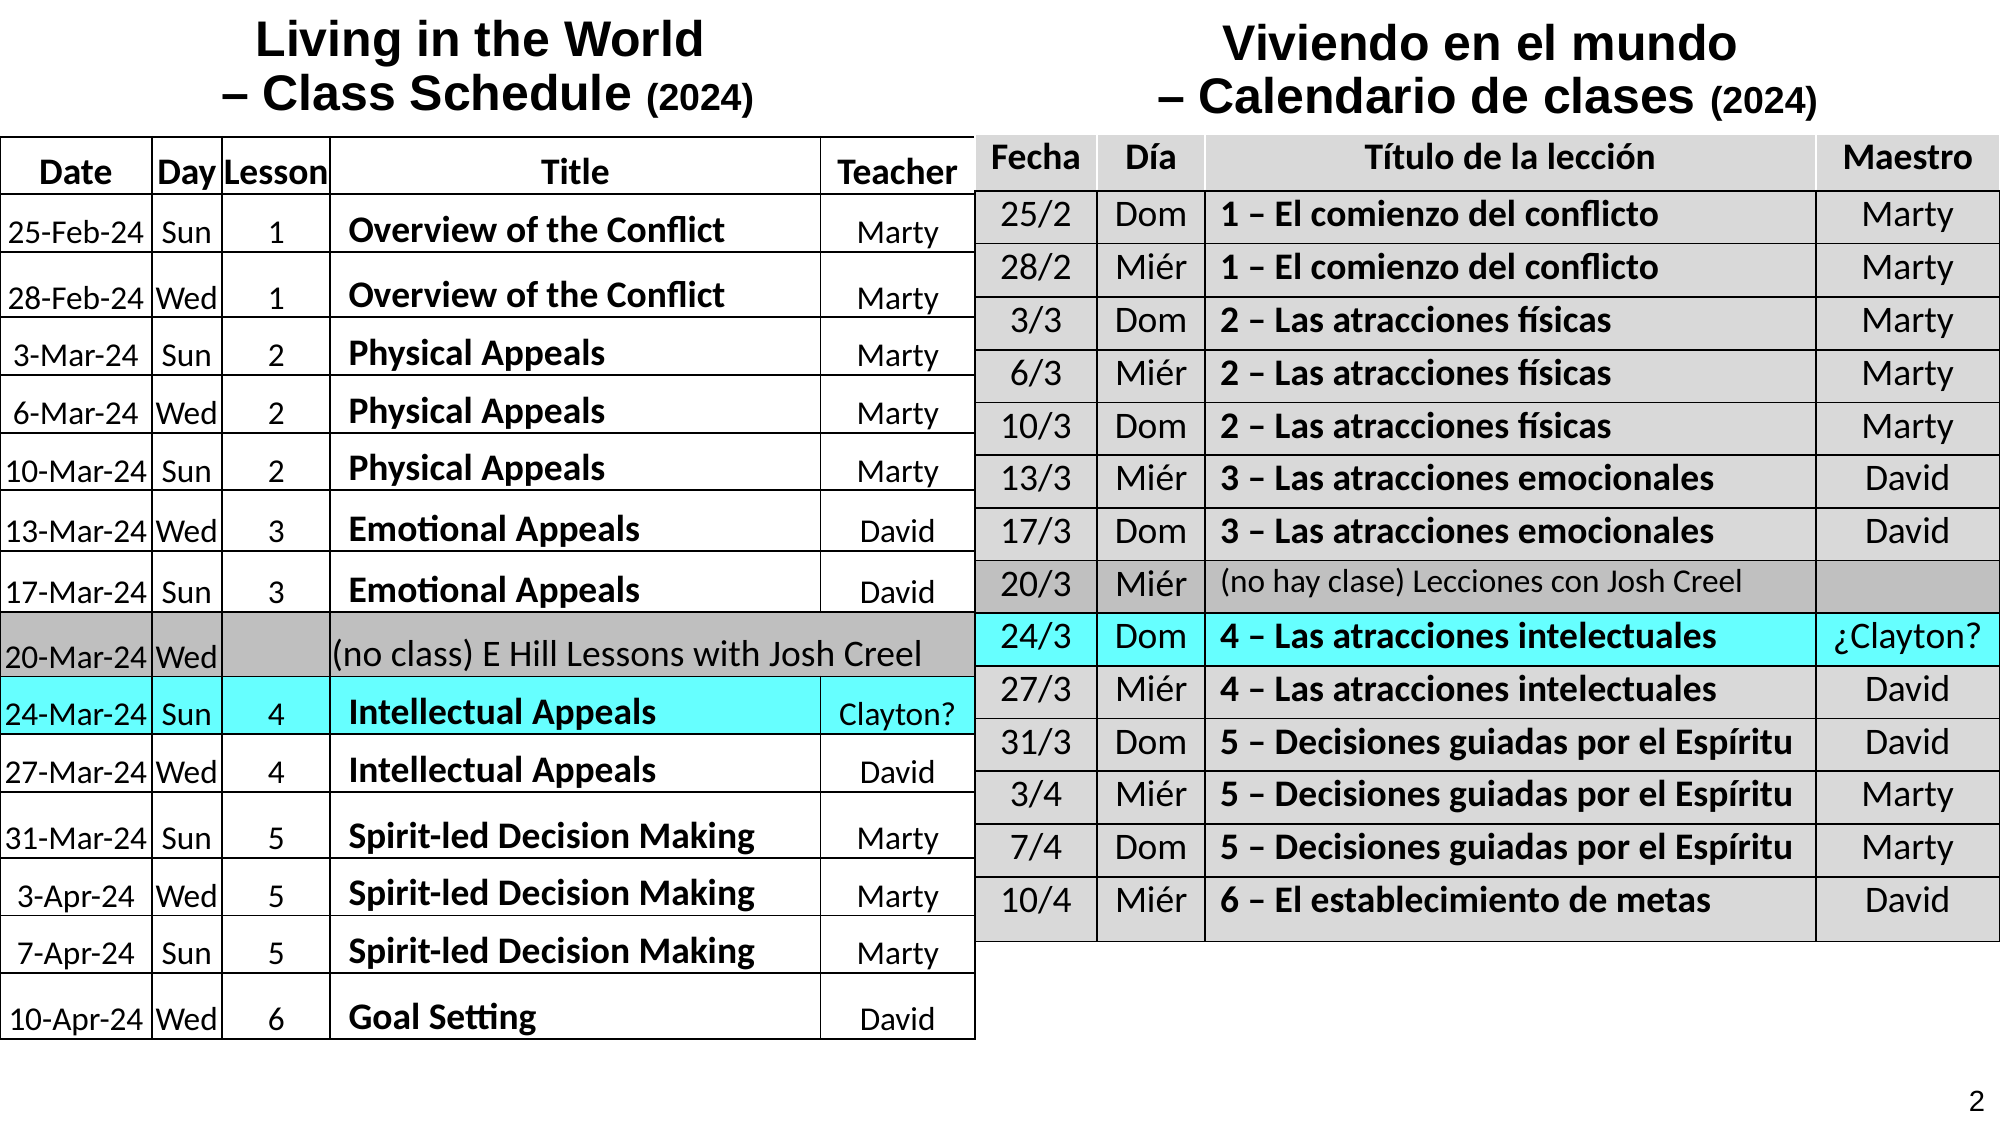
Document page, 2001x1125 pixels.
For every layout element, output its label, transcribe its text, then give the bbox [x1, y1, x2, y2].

table_cell Wed [153, 491, 221, 550]
table_cell Overview of the Conflict [331, 195, 820, 251]
table_cell Goal Setting [331, 974, 820, 1038]
title Living in the World – Class Schedule (2024) [0, 0, 975, 136]
table_cell 3 – Las atracciones emocionales [1206, 456, 1815, 507]
table_cell 27/3 [976, 667, 1096, 718]
table_cell David [1817, 878, 1999, 941]
table_cell Miér [1098, 667, 1204, 718]
table_cell David [821, 974, 974, 1038]
table_cell Marty [1817, 403, 1999, 454]
table_cell Wed [153, 974, 221, 1038]
table_cell Emotional Appeals [331, 491, 820, 550]
text_box Viviendo en el mundo – Calendario de clases (2024) [975, 4, 2000, 137]
table_cell (no class) E Hill Lessons with Josh Creel [331, 613, 974, 676]
table_cell 28-Feb-24 [1, 253, 151, 316]
table_cell Wed [153, 253, 221, 316]
table_cell Dom [1098, 614, 1204, 665]
table_cell 20/3 [976, 561, 1096, 612]
table_cell Marty [1817, 825, 1999, 876]
table_cell 27-Mar-24 [1, 735, 151, 791]
table_cell Dom [1098, 403, 1204, 454]
table_cell 7/4 [976, 825, 1096, 876]
table_cell Marty [821, 916, 974, 972]
table_cell 3 [223, 552, 329, 611]
table_cell David [1817, 667, 1999, 718]
table_cell 2 – Las atracciones físicas [1206, 298, 1815, 349]
table_cell 24-Mar-24 [1, 677, 151, 733]
table_cell David [1817, 509, 1999, 560]
table_cell 24/3 [976, 614, 1096, 665]
table_cell 6 – El establecimiento de metas [1206, 878, 1815, 941]
table_cell 3-Mar-24 [1, 318, 151, 374]
table_cell Marty [1817, 772, 1999, 823]
table_cell Marty [821, 434, 974, 489]
table_cell Emotional Appeals [331, 552, 820, 611]
table_header Título de la lección [1206, 137, 1815, 190]
table_cell [1817, 561, 1999, 612]
table_cell Wed [153, 859, 221, 915]
table_cell Spirit-led Decision Making [331, 793, 820, 857]
table_cell Dom [1098, 825, 1204, 876]
table_cell Marty [1817, 244, 1999, 296]
table_cell 17/3 [976, 509, 1096, 560]
slide_number 2 [1533, 1074, 2000, 1125]
table_cell Marty [821, 253, 974, 316]
table_cell 5 – Decisiones guiadas por el Espíritu [1206, 719, 1815, 770]
table_header Title [331, 138, 820, 193]
table_cell 5 – Decisiones guiadas por el Espíritu [1206, 825, 1815, 876]
table_cell 1 [223, 253, 329, 316]
table_cell 1 – El comienzo del conflicto [1206, 244, 1815, 296]
table_cell Marty [821, 318, 974, 374]
table_cell 17-Mar-24 [1, 552, 151, 611]
table_cell 2 [223, 318, 329, 374]
table_cell 4 [223, 677, 329, 733]
table_cell Miér [1098, 772, 1204, 823]
table_cell Marty [821, 195, 974, 251]
table_cell Miér [1098, 561, 1204, 612]
table_header Maestro [1817, 137, 1999, 190]
table_cell 5 [223, 859, 329, 915]
table_cell Sun [153, 552, 221, 611]
table_cell Intellectual Appeals [331, 677, 820, 733]
table_cell 31-Mar-24 [1, 793, 151, 857]
table_cell 1 [223, 195, 329, 251]
table_cell Sun [153, 434, 221, 489]
table_cell Sun [153, 677, 221, 733]
table_cell Spirit-led Decision Making [331, 916, 820, 972]
table_cell David [821, 491, 974, 550]
table_cell 10/3 [976, 403, 1096, 454]
table_cell 25-Feb-24 [1, 195, 151, 251]
table_cell Physical Appeals [331, 376, 820, 432]
table_cell 1 – El comienzo del conflicto [1206, 192, 1815, 243]
table_cell 3 [223, 491, 329, 550]
table_cell Marty [1817, 192, 1999, 243]
table_header Fecha [976, 137, 1096, 190]
table_cell Physical Appeals [331, 434, 820, 489]
table_cell 2 [223, 376, 329, 432]
table_cell 2 – Las atracciones físicas [1206, 403, 1815, 454]
table_cell Marty [1817, 351, 1999, 402]
table_cell Miér [1098, 351, 1204, 402]
table_cell Marty [821, 859, 974, 915]
table_cell 4 – Las atracciones intelectuales [1206, 614, 1815, 665]
table_cell David [821, 735, 974, 791]
table_cell Dom [1098, 192, 1204, 243]
table_cell David [821, 552, 974, 611]
table_cell 13/3 [976, 456, 1096, 507]
table_cell 4 – Las atracciones intelectuales [1206, 667, 1815, 718]
table_cell Sun [153, 195, 221, 251]
table_cell 3/4 [976, 772, 1096, 823]
table_cell Dom [1098, 298, 1204, 349]
table_cell 6/3 [976, 351, 1096, 402]
table_cell 2 [223, 434, 329, 489]
table_cell 3/3 [976, 298, 1096, 349]
table_cell 25/2 [976, 192, 1096, 243]
table_cell 5 [223, 793, 329, 857]
table_cell Miér [1098, 456, 1204, 507]
table_cell Dom [1098, 719, 1204, 770]
table_cell 20-Mar-24 [1, 613, 151, 676]
table_cell 4 [223, 735, 329, 791]
table_cell Sun [153, 793, 221, 857]
table_cell 6 [223, 974, 329, 1038]
table_cell Wed [153, 613, 221, 676]
table_cell 10-Apr-24 [1, 974, 151, 1038]
table_cell 5 [223, 916, 329, 972]
table_cell 3-Apr-24 [1, 859, 151, 915]
table_cell David [1817, 719, 1999, 770]
table_cell Clayton? [821, 677, 974, 733]
table_header Lesson [223, 138, 329, 193]
table_cell Marty [1817, 298, 1999, 349]
table_cell Miér [1098, 244, 1204, 296]
table_cell 2 – Las atracciones físicas [1206, 351, 1815, 402]
table_header Date [1, 138, 151, 193]
table_header Teacher [821, 138, 974, 193]
table_cell 7-Apr-24 [1, 916, 151, 972]
table_cell Overview of the Conflict [331, 253, 820, 316]
table_cell 3 – Las atracciones emocionales [1206, 509, 1815, 560]
table_cell 6-Mar-24 [1, 376, 151, 432]
table_cell (no hay clase) Lecciones con Josh Creel [1206, 561, 1815, 612]
table_cell 10-Mar-24 [1, 434, 151, 489]
table_cell 5 – Decisiones guiadas por el Espíritu [1206, 772, 1815, 823]
table_cell [223, 613, 329, 676]
table_cell Miér [1098, 878, 1204, 941]
table_cell Sun [153, 318, 221, 374]
table_cell ¿Clayton? [1817, 614, 1999, 665]
table_cell 31/3 [976, 719, 1096, 770]
table_cell 13-Mar-24 [1, 491, 151, 550]
table_cell Marty [821, 793, 974, 857]
table_cell Spirit-led Decision Making [331, 859, 820, 915]
table_cell David [1817, 456, 1999, 507]
table_header Day [153, 138, 221, 193]
table_cell Marty [821, 376, 974, 432]
table_header Día [1098, 137, 1204, 190]
table_cell Dom [1098, 509, 1204, 560]
table_cell Sun [153, 916, 221, 972]
table_cell Intellectual Appeals [331, 735, 820, 791]
table_cell 28/2 [976, 244, 1096, 296]
table_cell Wed [153, 735, 221, 791]
table_cell Wed [153, 376, 221, 432]
table_cell Physical Appeals [331, 318, 820, 374]
table_cell 10/4 [976, 878, 1096, 941]
